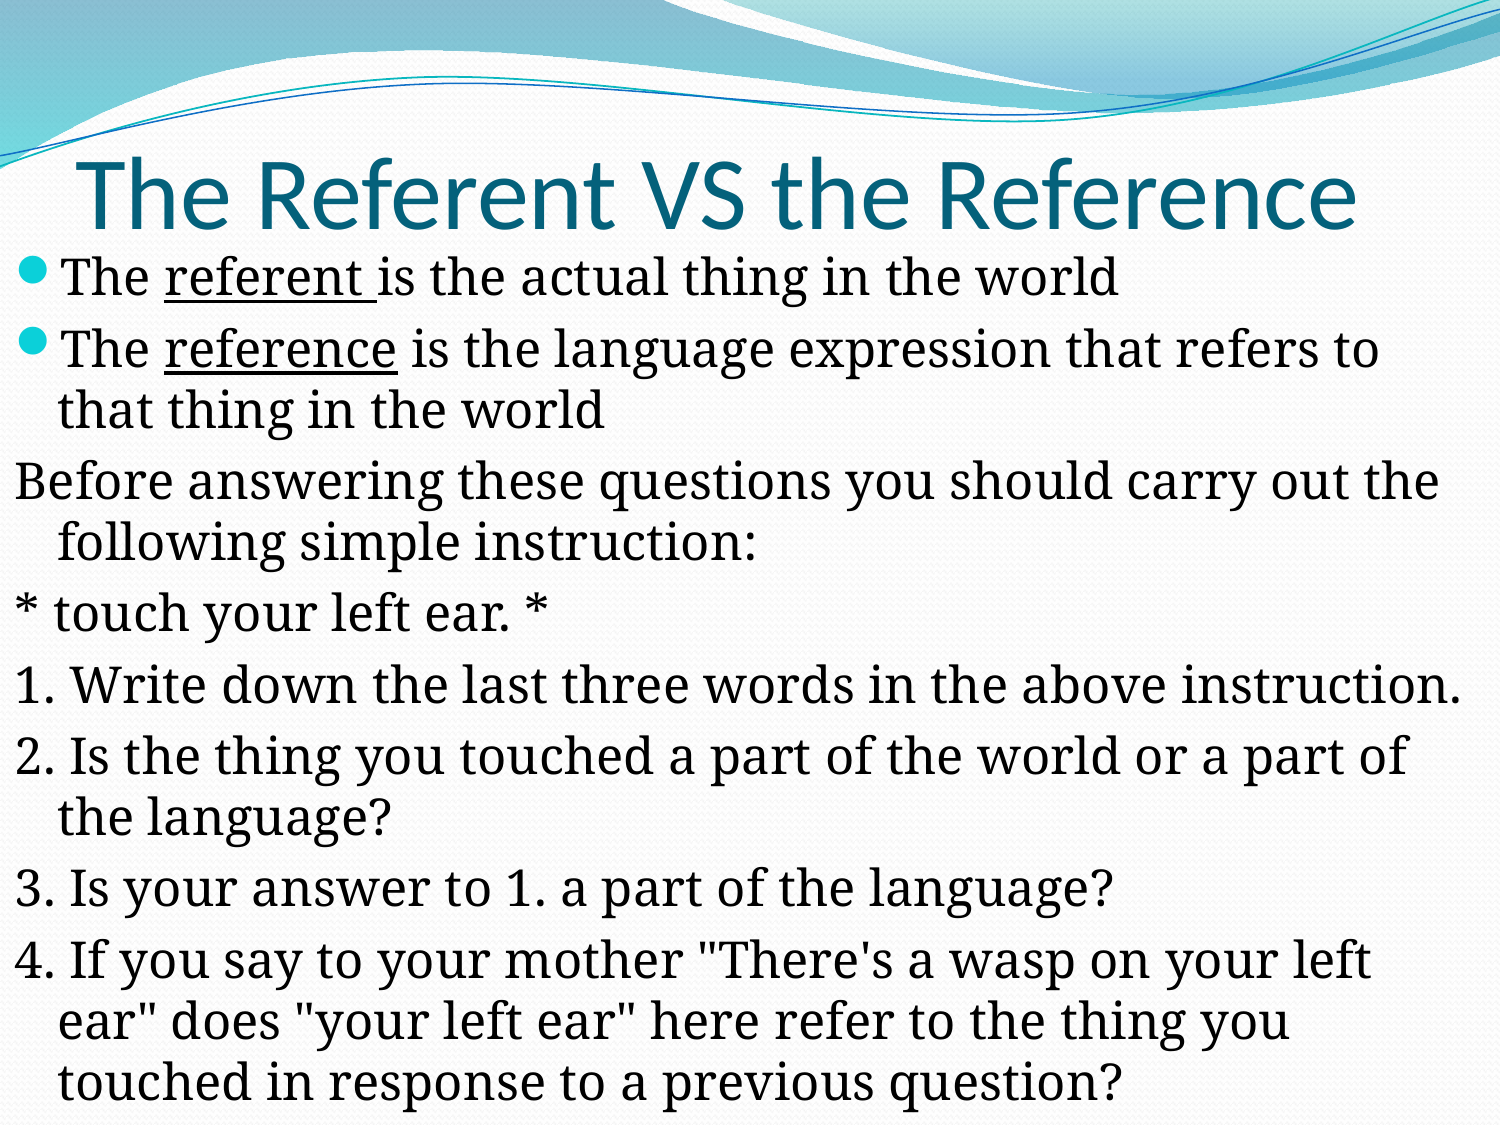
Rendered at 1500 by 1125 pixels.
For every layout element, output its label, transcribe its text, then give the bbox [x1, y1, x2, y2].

title The Referent VS the Reference [75, 115, 1425, 237]
list The referent is the actual thing in the world The reference is the language expression that refers to that thing in the world Before answering these questions you should carry out the following simple instruction: * touch your left ear. * 1. Write down the last three words in the above instruction. 2. Is the thing you touched a part of the world or a part of the language? 3. Is your answer to 1. a part of the language? 4. If you say to your mother "There's a wasp on your left ear" does "your left ear" here refer to the thing you touched in response to a previous question? [0, 237, 1500, 1125]
